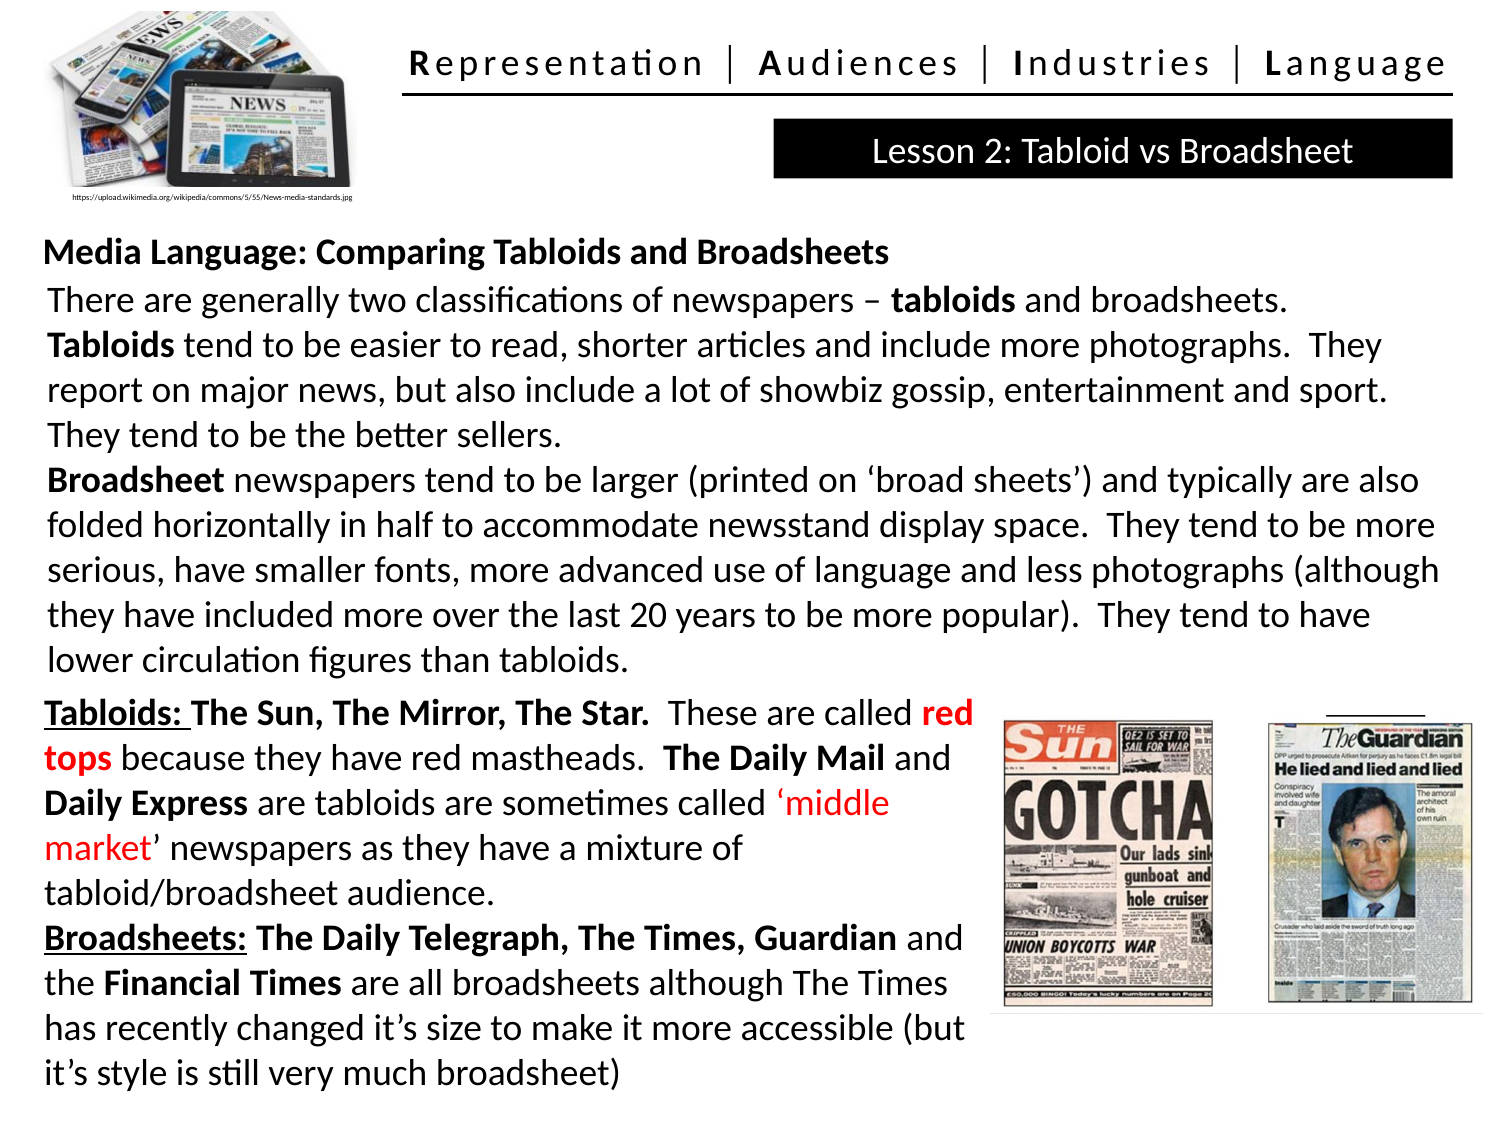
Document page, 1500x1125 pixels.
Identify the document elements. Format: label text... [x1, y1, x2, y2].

text_box There are generally two classifications of newspapers – tabloids and broadsheets. Tabloids tend to be easier to read, shorter articles and include more photographs. They report on major news, but also include a lot of showbiz gossip, entertainment and sport. They tend to be the better sellers. Broadsheet newspapers tend to be larger (printed on ‘broad sheets’) and typically are also folded horizontally in half to accommodate newsstand display space. They tend to be more serious, have smaller fonts, more advanced use of language and less photographs (although they have included more over the last 20 years to be more popular). They tend to have lower circulation figures than tabloids. [32, 267, 1471, 687]
text_box https://upload.wikimedia.org/wikipedia/commons/5/55/News-media-standards.jpg [29, 184, 396, 210]
text_box Media Language: Comparing Tabloids and Broadsheets [27, 219, 1453, 280]
picture [43, 11, 358, 187]
text_box Representation │ Audiences │ Industries │ Language [383, 30, 1471, 91]
text_box Tabloids: The Sun, The Mirror, The Star. These are called red tops because they have red mastheads. The Daily Mail and Daily Express are tabloids are sometimes called ‘middle market’ newspapers as they have a mixture of tabloid/broadsheet audience. Broadsheets: The Daily Telegraph, The Times, Guardian and the Financial Times are all broadsheets although The Times has recently changed it’s size to make it more accessible (but it’s style is still very much broadsheet) [29, 680, 990, 1101]
picture [989, 715, 1483, 1014]
text_box Lesson 2: Tabloid vs Broadsheet [773, 118, 1453, 179]
